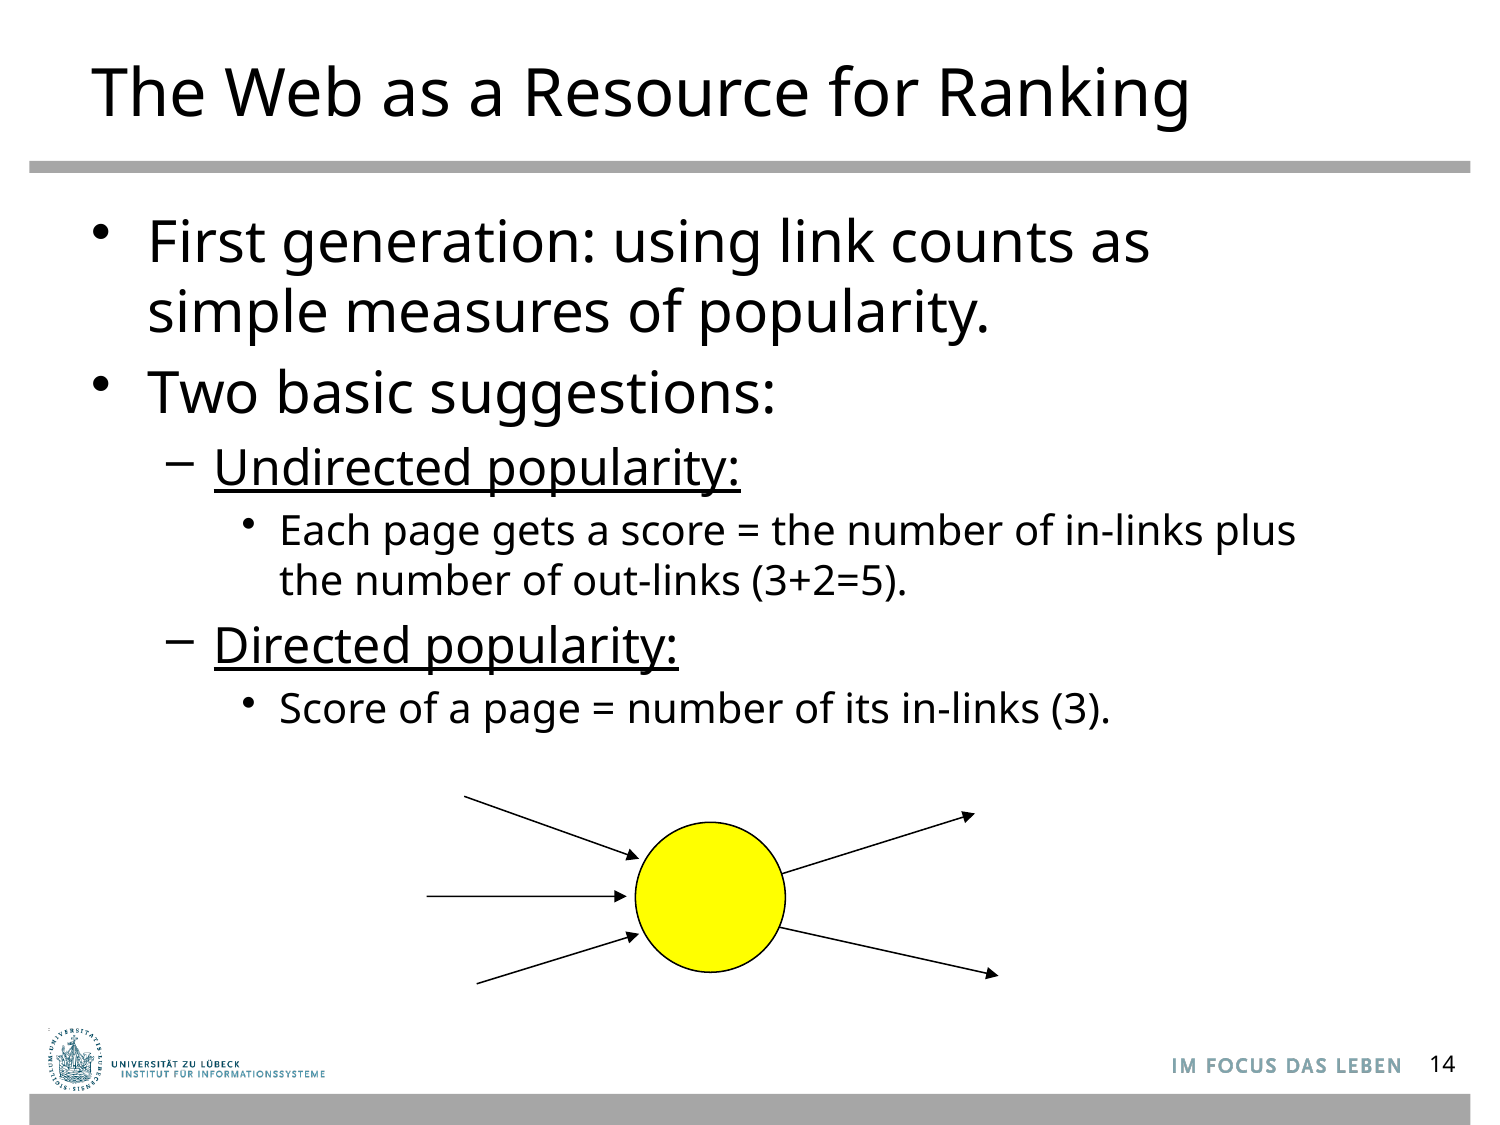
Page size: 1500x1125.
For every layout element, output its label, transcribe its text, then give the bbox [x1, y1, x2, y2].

text_box [780, 927, 999, 980]
text_box [476, 931, 640, 984]
list First generation: using link counts as simple measures of popularity. Two basic suggestions: Undirected popularity: Each page gets a score = the number of in-links plus the number of out-links (3+2=5). Directed popularity: Score of a page = number of its in-links (3). [76, 196, 1352, 872]
text_box [635, 822, 786, 973]
text_box [464, 796, 640, 861]
text_box [426, 890, 627, 903]
title The Web as a Resource for Ranking [76, 42, 1427, 126]
picture [1173, 1058, 1305, 1073]
slide_number 14 [1305, 1050, 1471, 1083]
